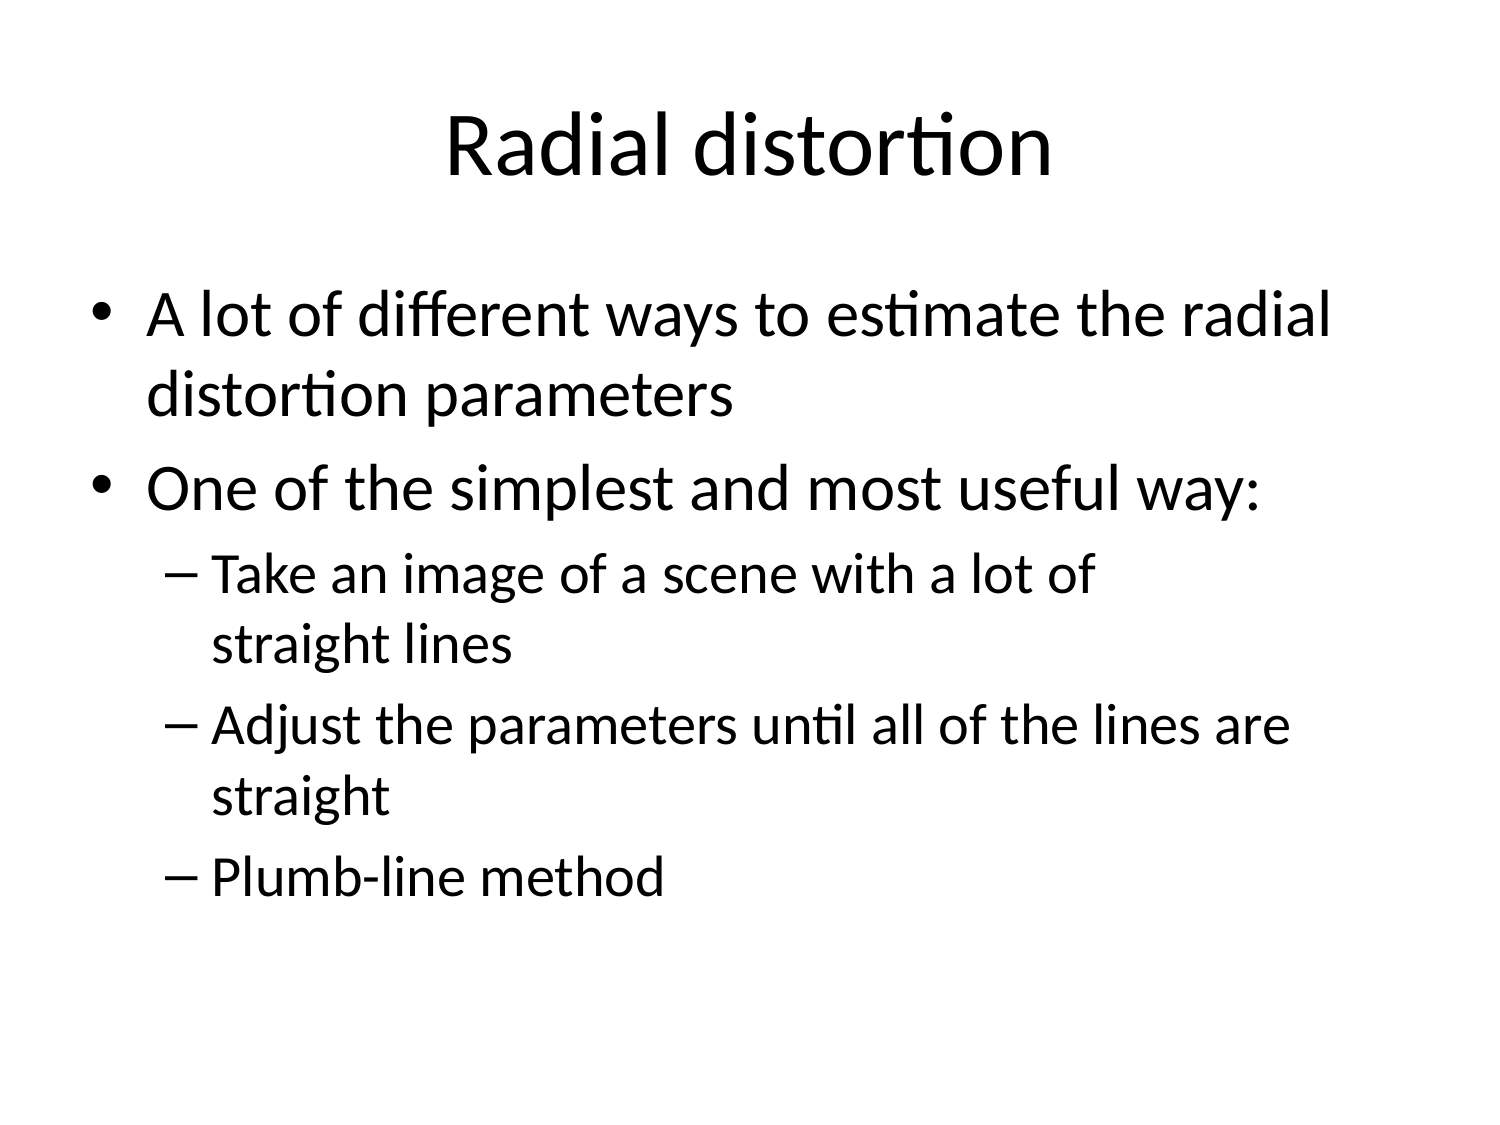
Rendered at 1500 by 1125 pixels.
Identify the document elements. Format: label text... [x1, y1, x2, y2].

title Radial distortion [75, 45, 1425, 233]
list A lot of different ways to estimate the radial distortion parameters One of the simplest and most useful way: Take an image of a scene with a lot of straight lines Adjust the parameters until all of the lines are straight Plumb-line method [75, 262, 1425, 1005]
